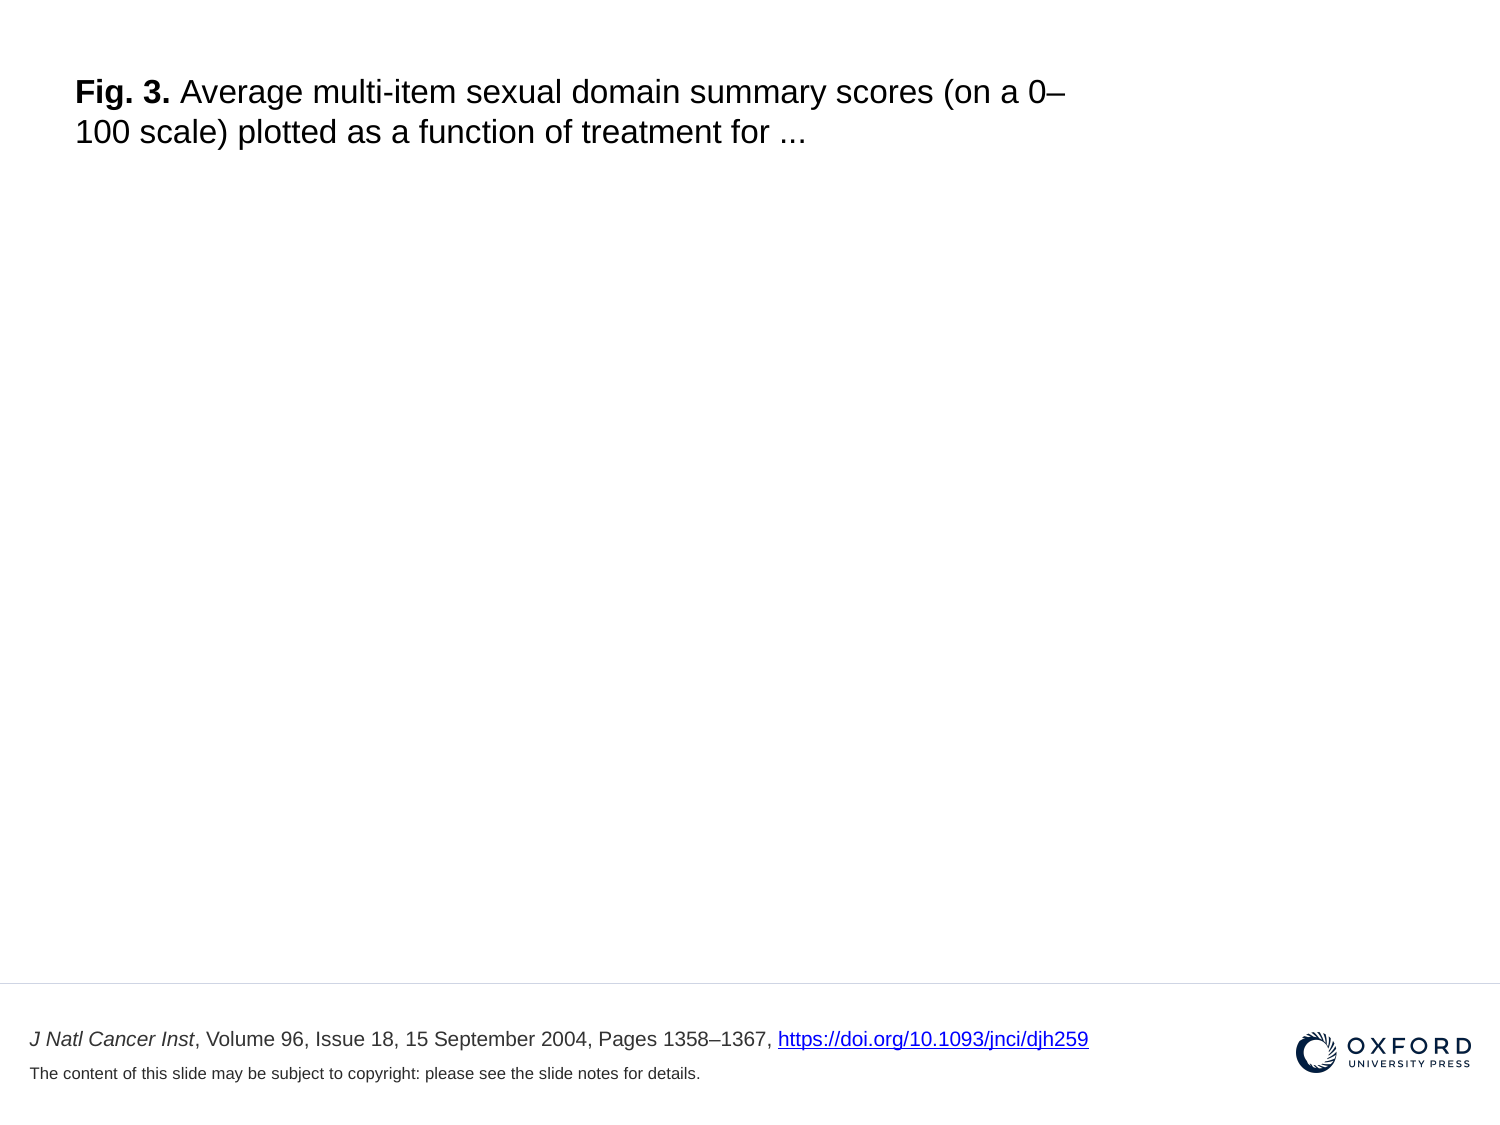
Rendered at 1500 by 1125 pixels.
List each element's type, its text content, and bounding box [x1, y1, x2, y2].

picture [1296, 1032, 1471, 1073]
title Fig. 3. Average multi-item sexual domain summary scores (on a 0–100 scale) plotted as a function of treatment for ... [75, 69, 1078, 171]
footer J Natl Cancer Inst, Volume 96, Issue 18, 15 September 2004, Pages 1358–1367, https://doi.org/10.1093/jnci/djh259 The content of this slide may be subject to copyright: please see the slide notes for details. [0, 983, 1260, 1125]
